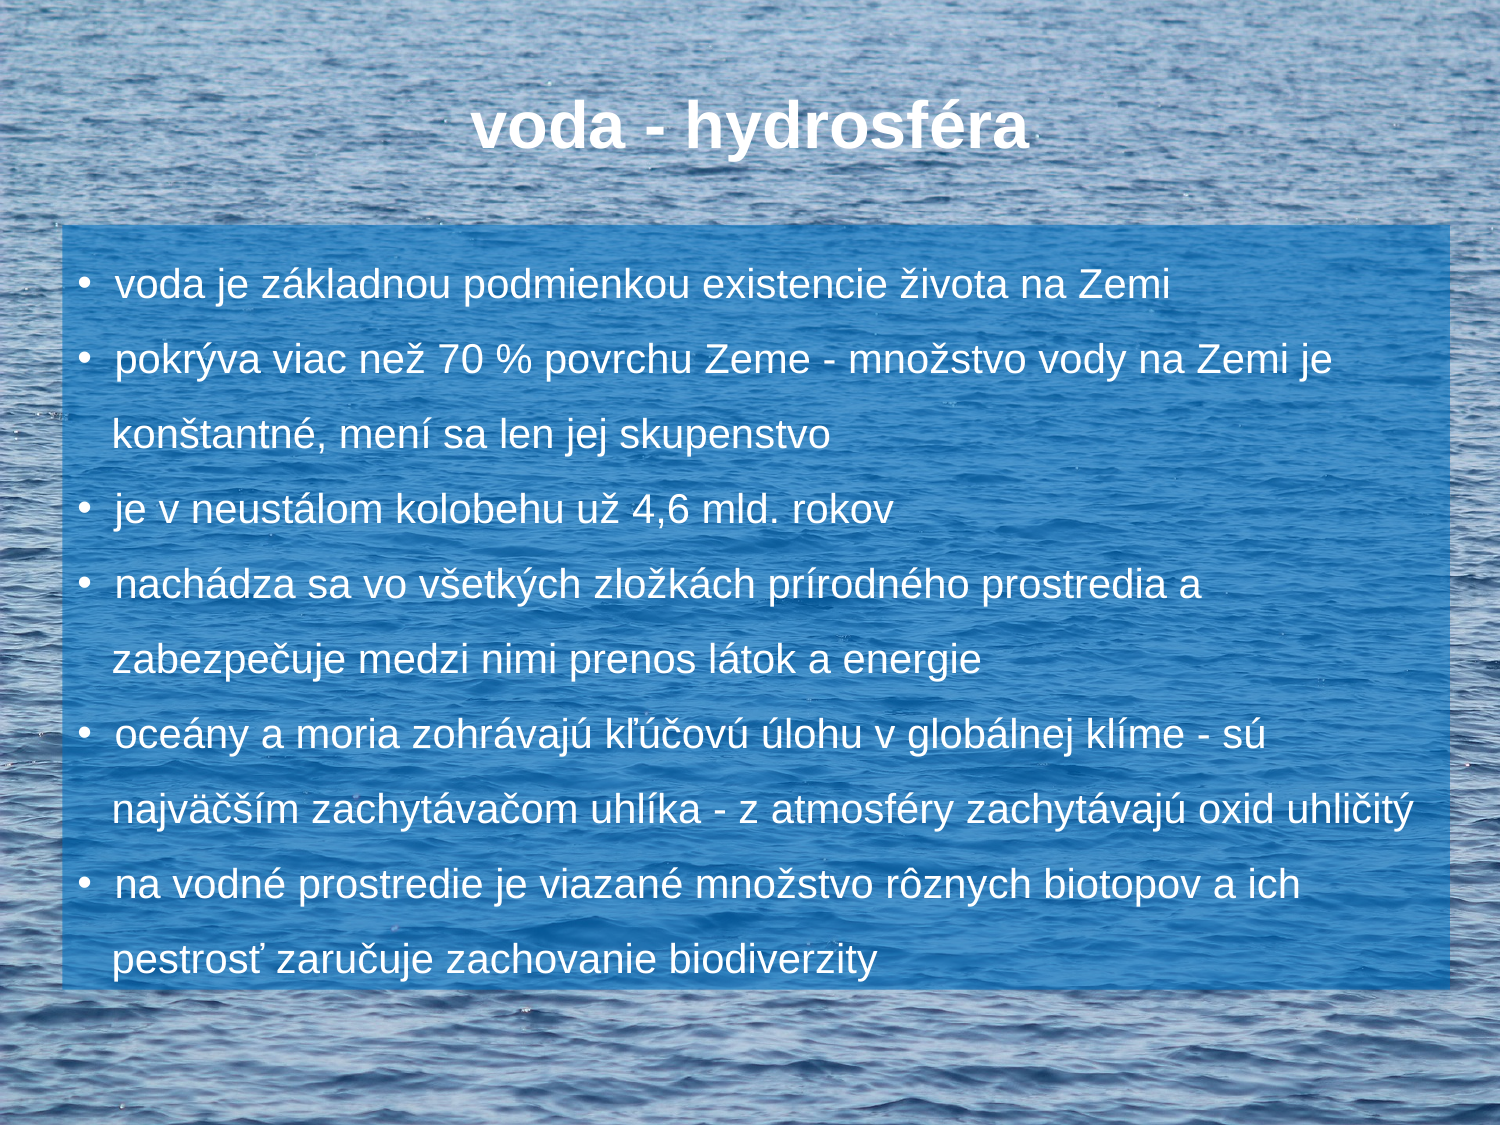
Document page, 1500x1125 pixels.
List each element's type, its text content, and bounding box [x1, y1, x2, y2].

picture [0, 0, 1500, 1125]
text_box voda je základnou podmienkou existencie života na Zemi pokrýva viac než 70 % povrchu Zeme - množstvo vody na Zemi je konštantné, mení sa len jej skupenstvo je v neustálom kolobehu už 4,6 mld. rokov nachádza sa vo všetkých zložkách prírodného prostredia a zabezpečuje medzi nimi prenos látok a energie oceány a moria zohrávajú kľúčovú úlohu v globálnej klíme - sú najväčším zachytávačom uhlíka - z atmosféry zachytávajú oxid uhličitý na vodné prostredie je viazané množstvo rôznych biotopov a ich pestrosť zaručuje zachovanie biodiverzity [62, 224, 1450, 990]
text_box voda - hydrosféra [249, 74, 1250, 170]
